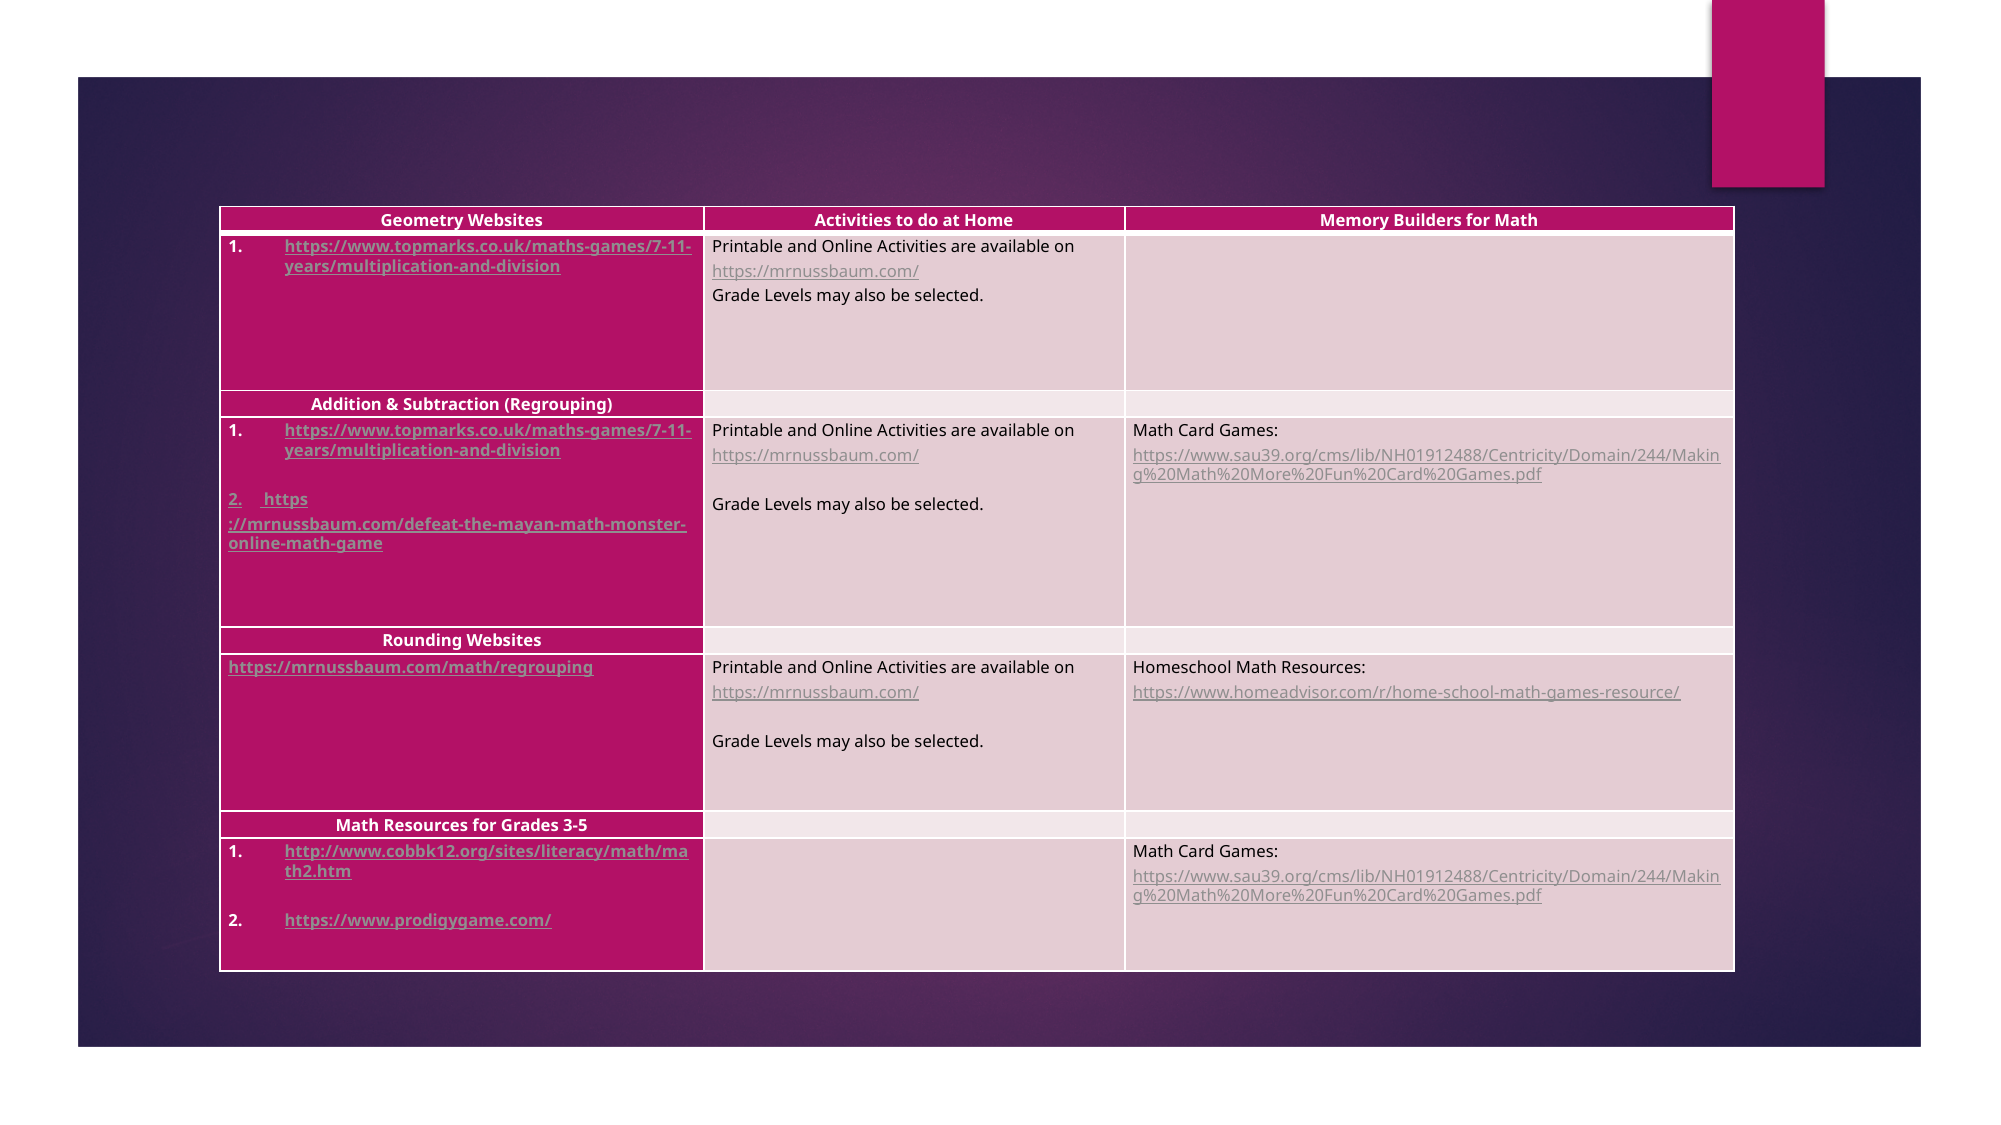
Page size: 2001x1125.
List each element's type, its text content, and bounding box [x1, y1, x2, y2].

table_cell Addition & Subtraction (Regrouping) [221, 391, 703, 416]
table_cell Printable and Online Activities are available on https://mrnussbaum.com/ Grade Levels may also be selected. [705, 236, 1124, 390]
table_cell [1126, 812, 1733, 837]
table_cell [705, 812, 1124, 837]
table_cell [705, 391, 1124, 416]
table_cell [705, 628, 1124, 653]
table_cell https://www.topmarks.co.uk/maths-games/7-11-years/multiplication-and-division 2. https://mrnussbaum.com/defeat-the-mayan-math-monster-online-math-game [221, 418, 703, 626]
table_cell Math Card Games: https://www.sau39.org/cms/lib/NH01912488/Centricity/Domain/244/Making%20Math%20More%20Fun%20Card%20Games.pdf [1126, 839, 1733, 970]
table_header Geometry Websites [221, 207, 703, 230]
table_cell Printable and Online Activities are available on https://mrnussbaum.com/ Grade Levels may also be selected. [705, 655, 1124, 810]
table_cell Printable and Online Activities are available on https://mrnussbaum.com/ Grade Levels may also be selected. [705, 418, 1124, 626]
table_header Memory Builders for Math [1126, 207, 1733, 230]
table_cell Homeschool Math Resources: https://www.homeadvisor.com/r/home-school-math-games-resource/ [1126, 655, 1733, 810]
table_header Activities to do at Home [705, 207, 1124, 230]
table_cell Rounding Websites [221, 628, 703, 653]
table_cell [1126, 628, 1733, 653]
table_cell http://www.cobbk12.org/sites/literacy/math/math2.htm https://www.prodigygame.com/ [221, 839, 703, 970]
table_cell Math Card Games: https://www.sau39.org/cms/lib/NH01912488/Centricity/Domain/244/Making%20Math%20More%20Fun%20Card%20Games.pdf [1126, 418, 1733, 626]
table_cell https://mrnussbaum.com/math/regrouping [221, 655, 703, 810]
table_cell [1126, 236, 1733, 390]
table_cell Math Resources for Grades 3-5 [221, 812, 703, 837]
table_cell [1126, 391, 1733, 416]
table_cell https://www.topmarks.co.uk/maths-games/7-11-years/multiplication-and-division [221, 236, 703, 390]
table_cell [705, 839, 1124, 970]
